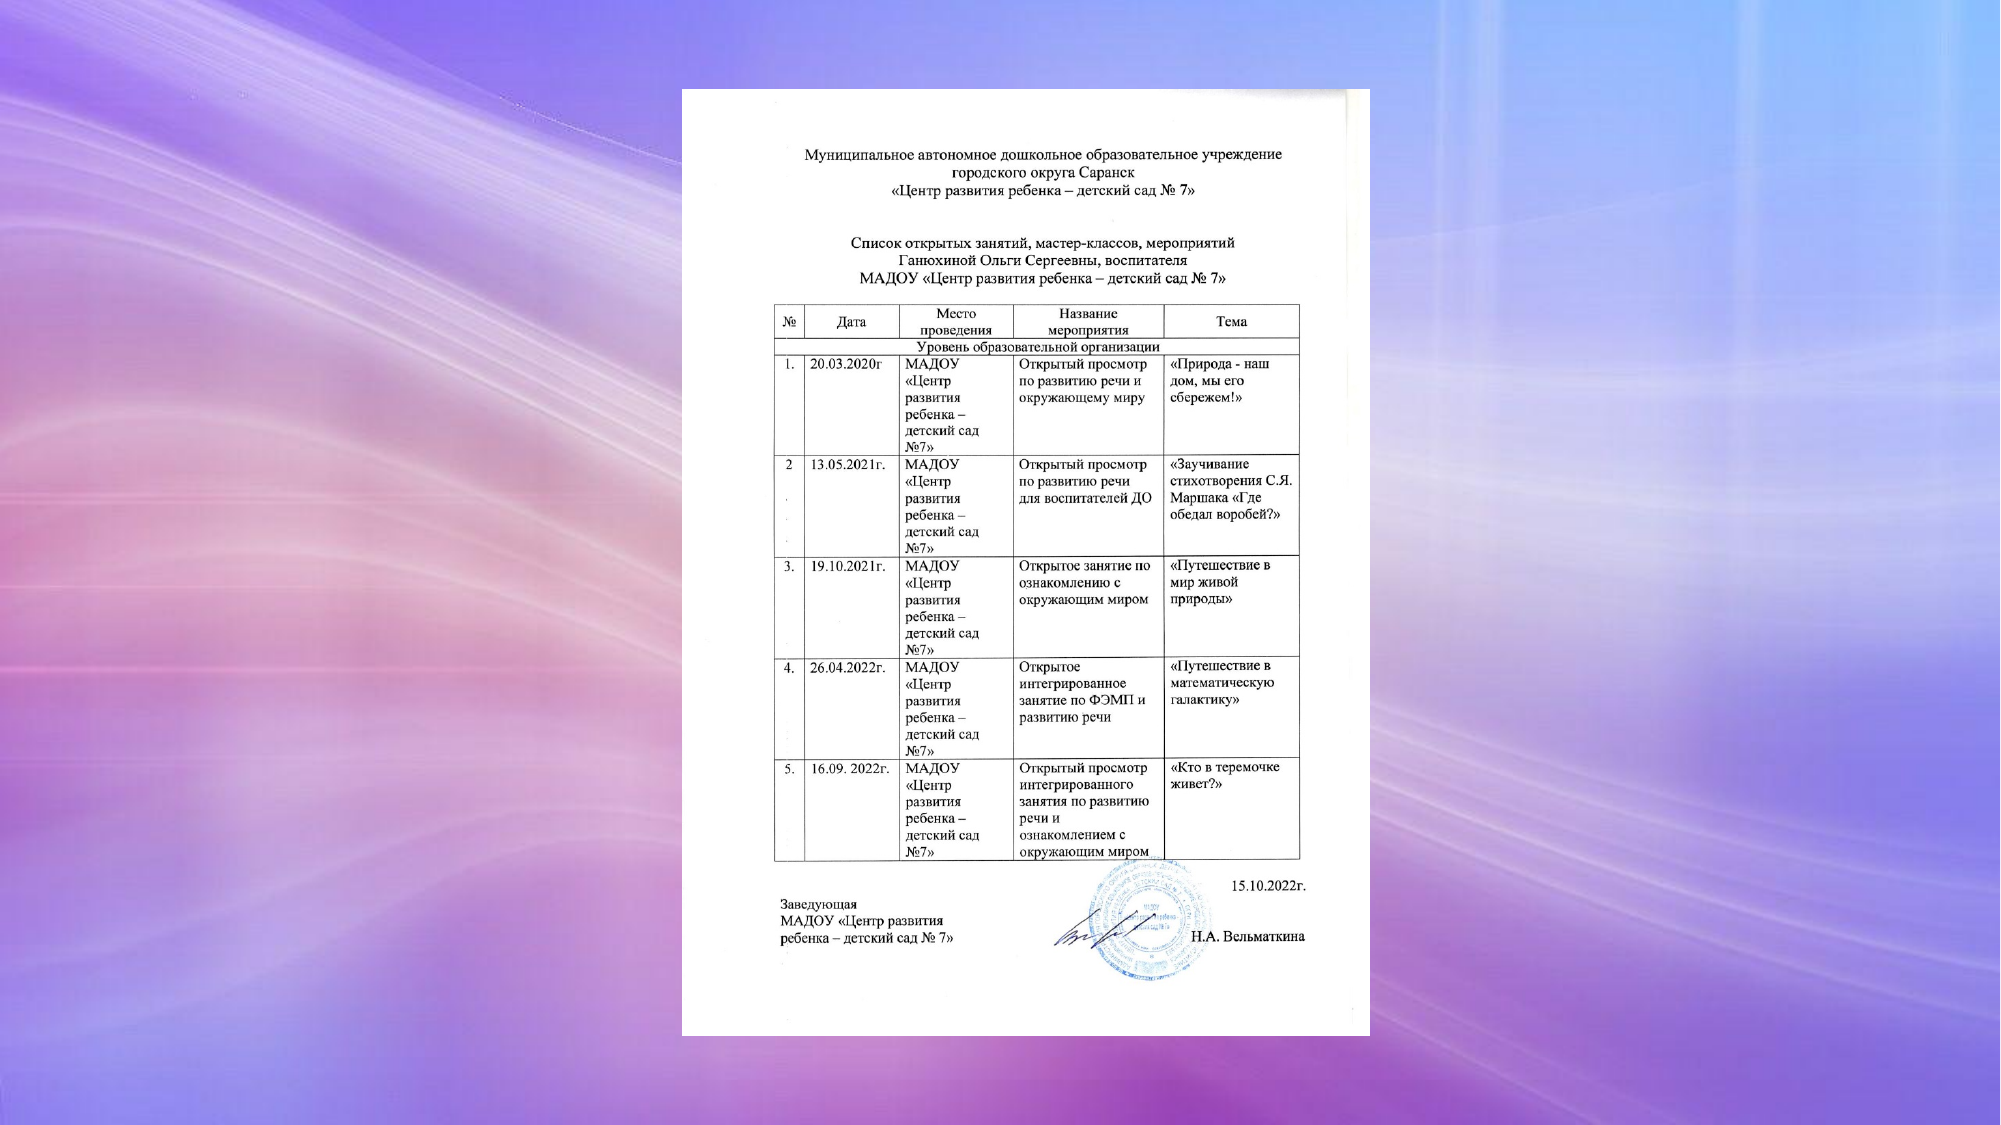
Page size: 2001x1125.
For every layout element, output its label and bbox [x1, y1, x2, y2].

list [682, 89, 1370, 1036]
picture [0, 0, 2001, 1125]
